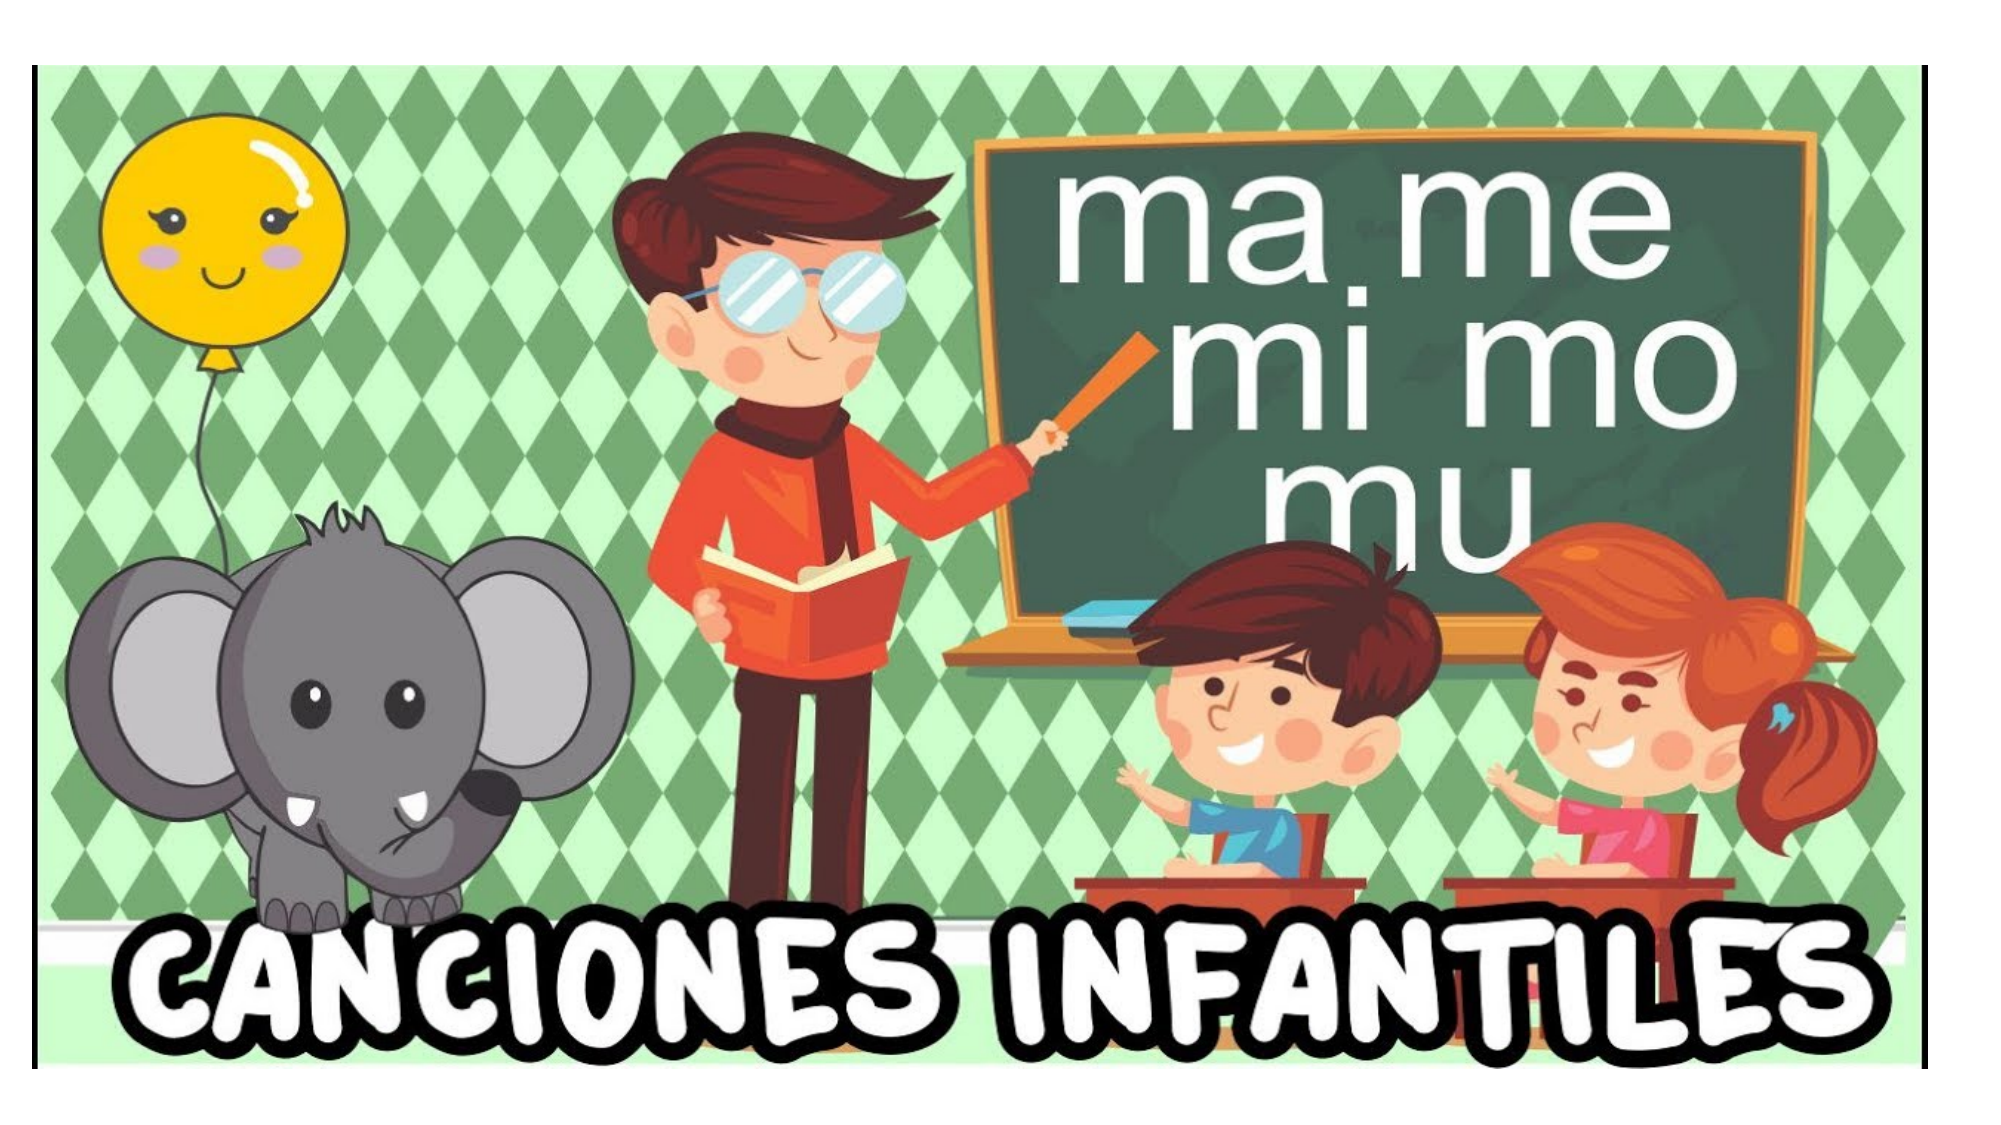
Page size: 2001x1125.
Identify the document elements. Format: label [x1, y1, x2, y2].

picture [32, 65, 1928, 1069]
